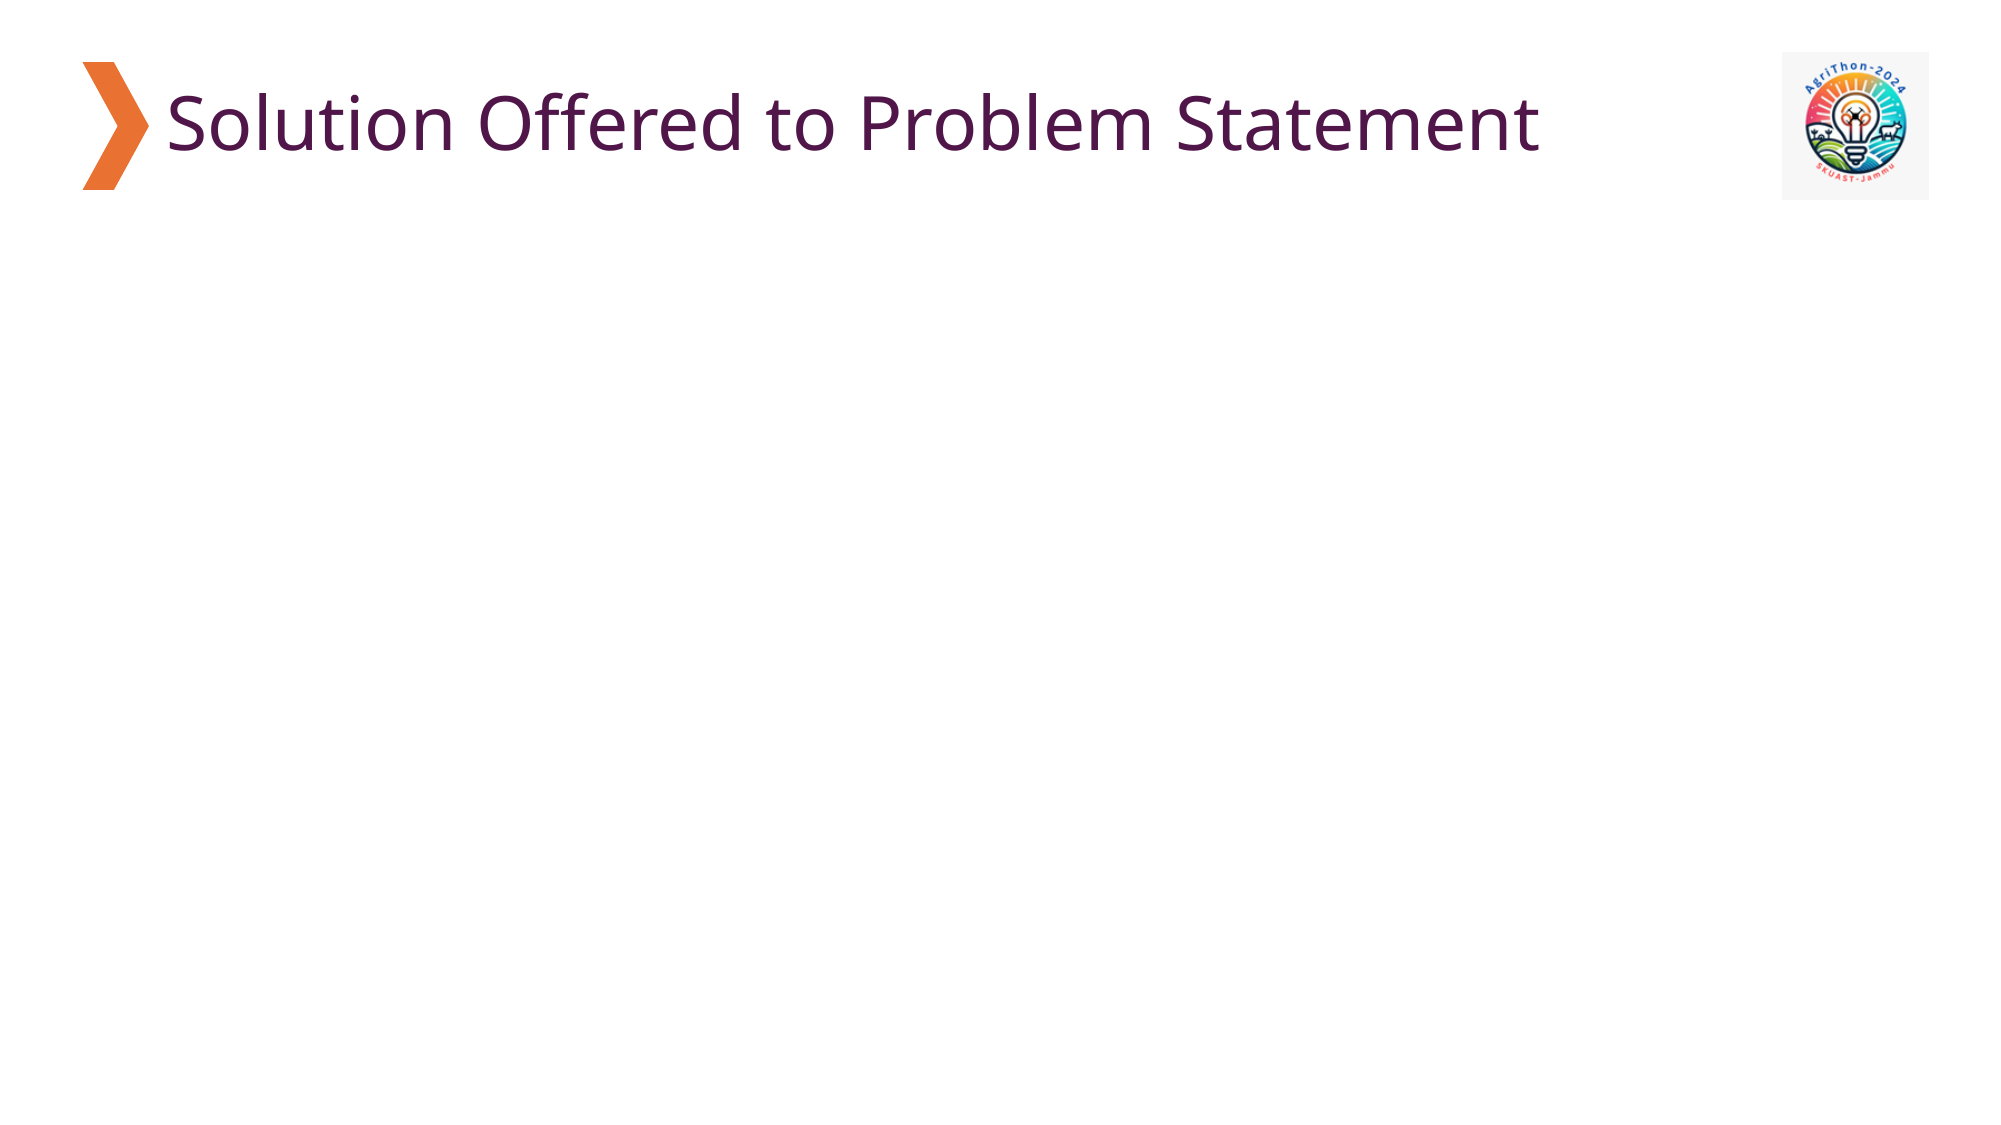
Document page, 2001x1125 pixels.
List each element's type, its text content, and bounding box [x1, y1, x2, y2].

picture [1781, 52, 1930, 200]
title Solution Offered to Problem Statement [151, 59, 1781, 193]
text_box [75, 57, 154, 195]
